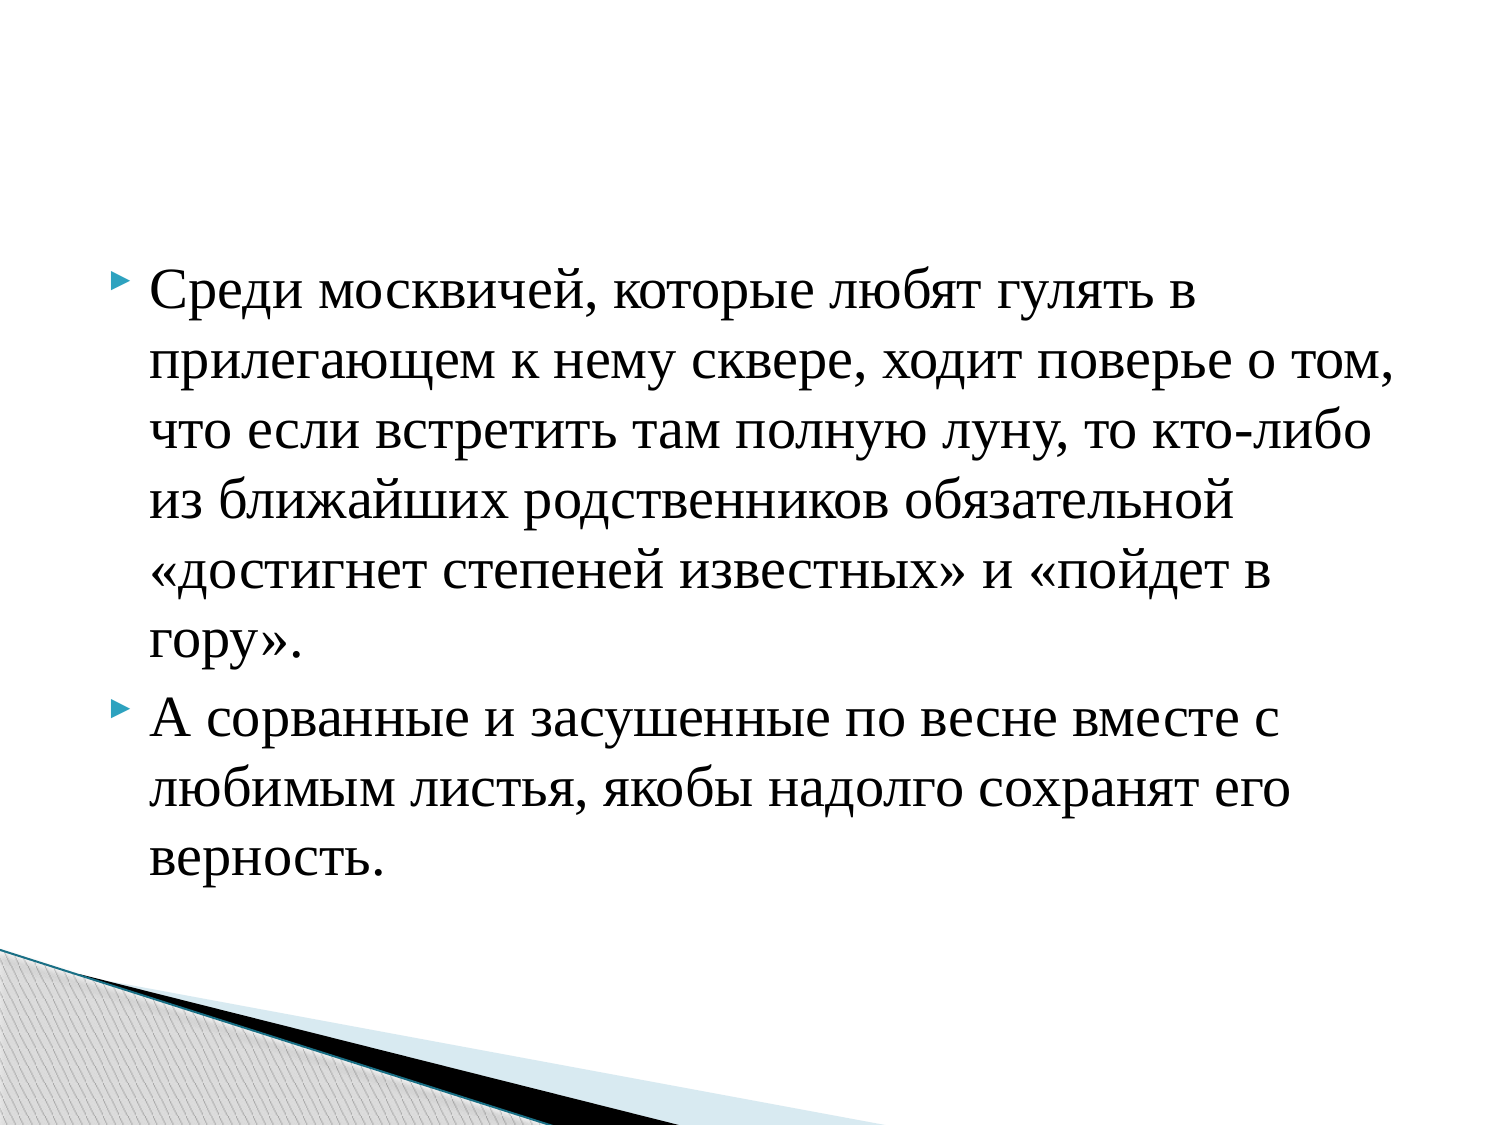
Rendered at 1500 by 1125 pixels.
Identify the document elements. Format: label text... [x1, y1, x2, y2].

list Среди москвичей, которые любят гулять в прилегающем к нему сквере, ходит поверье о том, что если встретить там полную луну, то кто-либо из ближайших родственников обязательной «достигнет степеней известных» и «пойдет в гору». А сорванные и засушенные по весне вместе с любимым листья, якобы надолго сохранят его верность. [75, 243, 1425, 986]
